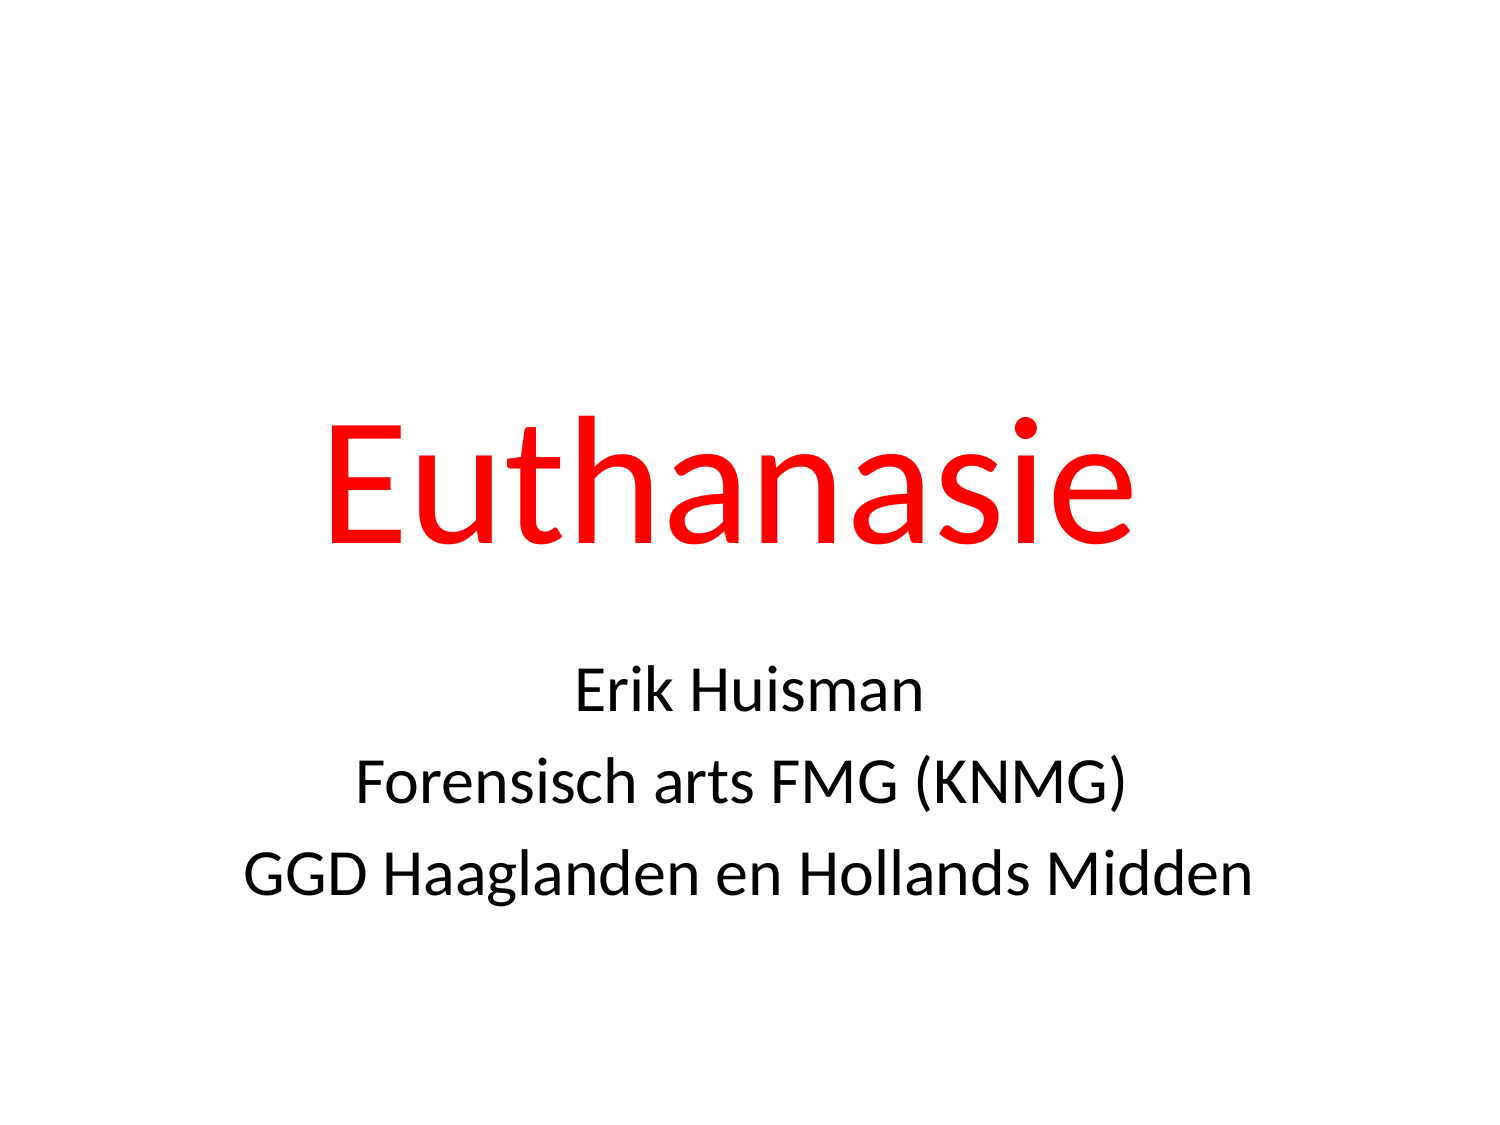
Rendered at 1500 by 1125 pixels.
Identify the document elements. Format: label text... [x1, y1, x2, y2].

subtitle Erik Huisman Forensisch arts FMG (KNMG) GGD Haaglanden en Hollands Midden [225, 637, 1275, 925]
title Euthanasie [112, 349, 1388, 591]
